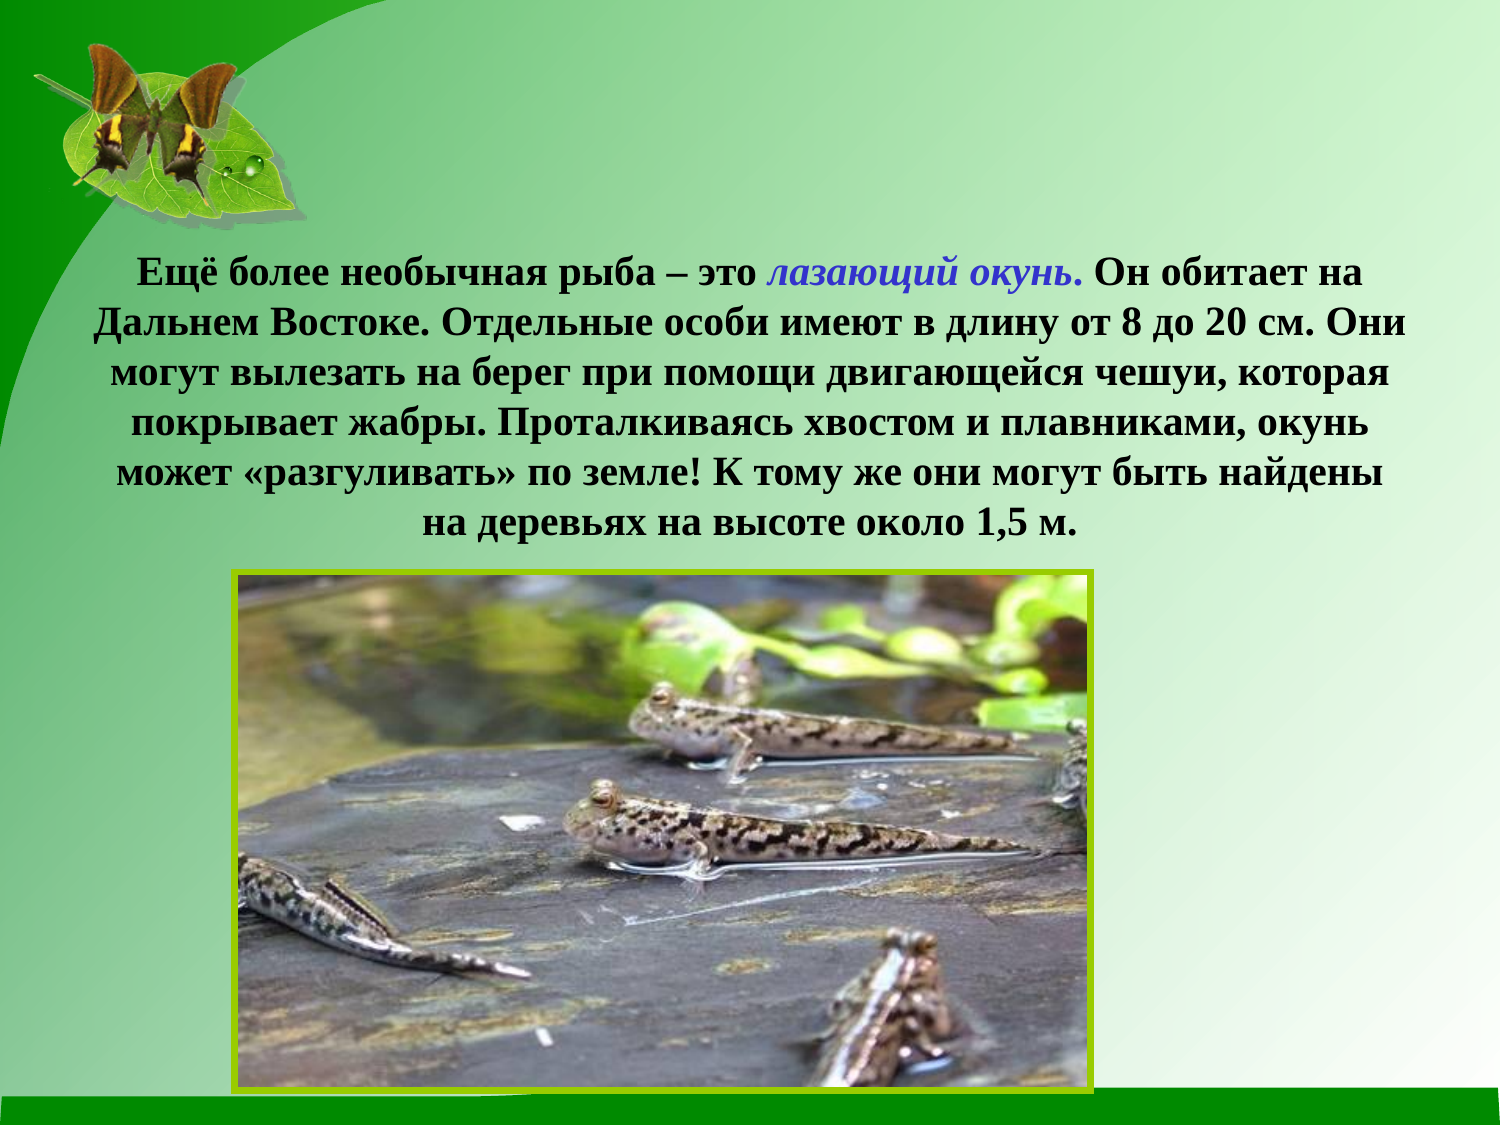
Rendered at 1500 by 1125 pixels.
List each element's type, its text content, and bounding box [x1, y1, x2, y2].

title Ещё более необычная рыба – это лазающий окунь. Он обитает на Дальнем Востоке. Отдельные особи имеют в длину от 8 до 20 см. Они могут вылезать на берег при помощи двигающейся чешуи, которая покрывает жабры. Проталкиваясь хвостом и плавниками, окунь может «разгуливать» по земле! К тому же они могут быть найдены на деревьях на высоте около 1,5 м. [74, 212, 1426, 576]
picture [24, 37, 300, 229]
picture [237, 574, 1088, 1088]
